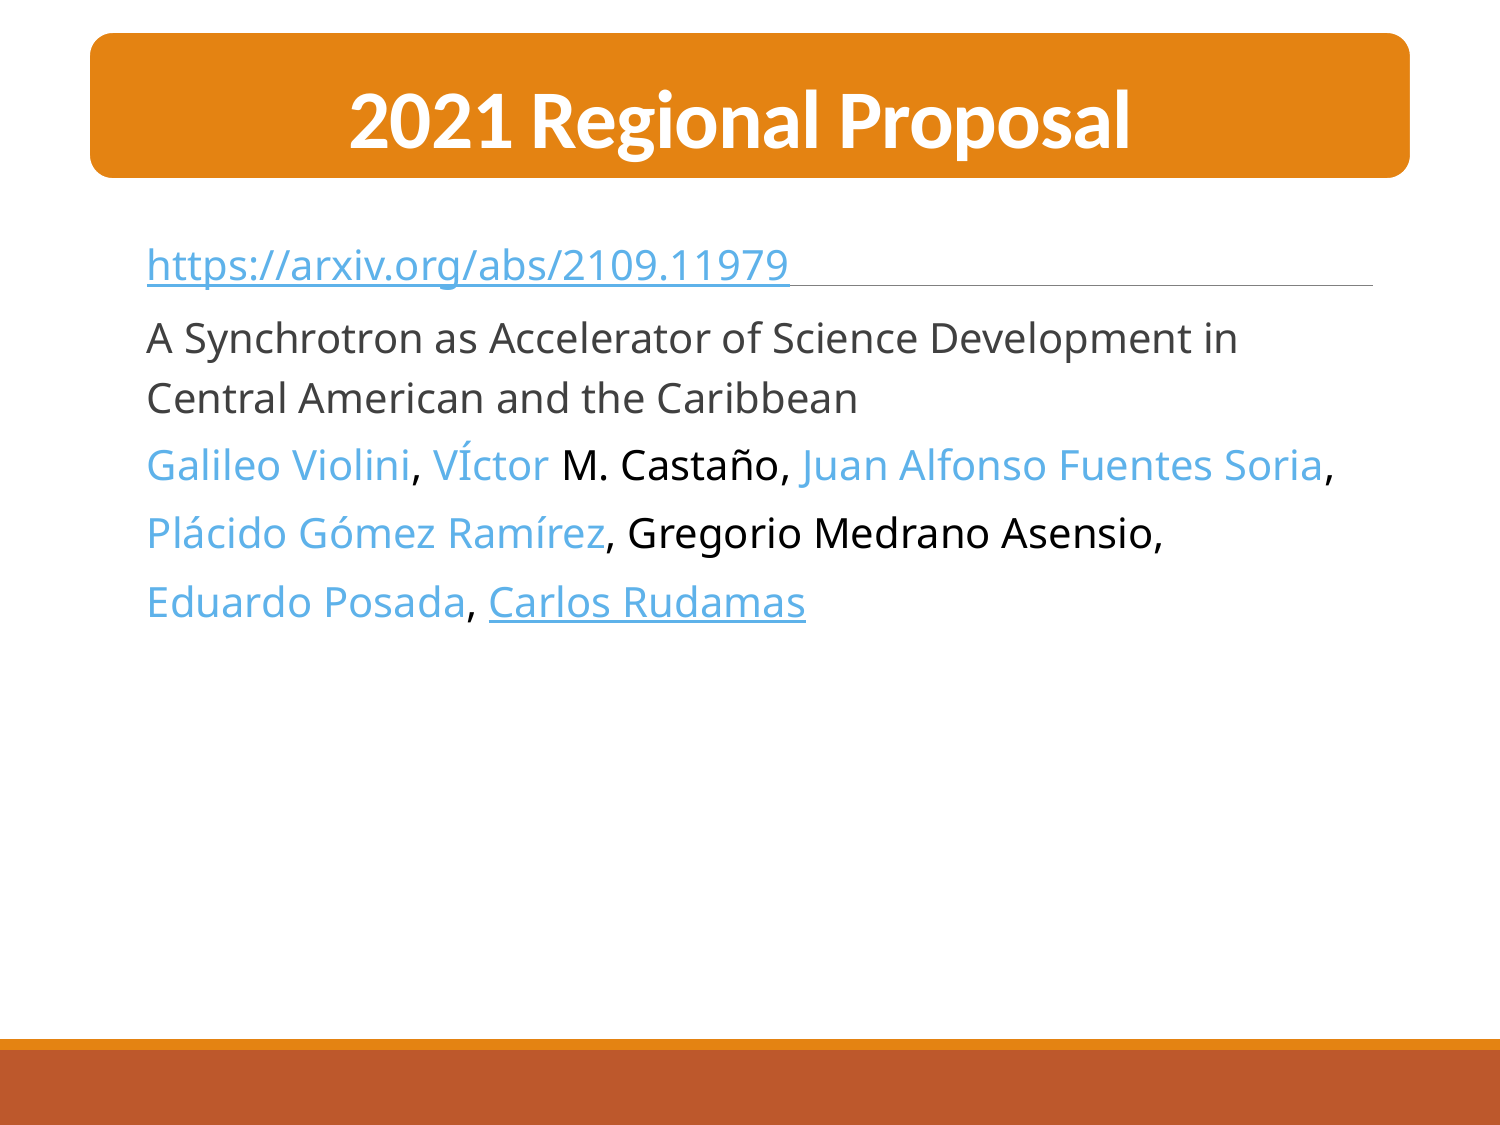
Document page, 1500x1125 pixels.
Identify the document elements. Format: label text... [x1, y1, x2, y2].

text_box 2021 Regional Proposal [85, 28, 1415, 183]
list https://arxiv.org/abs/2109.11979 A Synchrotron as Accelerator of Science Development in Central American and the Caribbean Galileo Violini, VÍctor M. Castaño, Juan Alfonso Fuentes Soria, Plácido Gómez Ramírez, Gregorio Medrano Asensio, Eduardo Posada, Carlos Rudamas [134, 219, 1373, 963]
